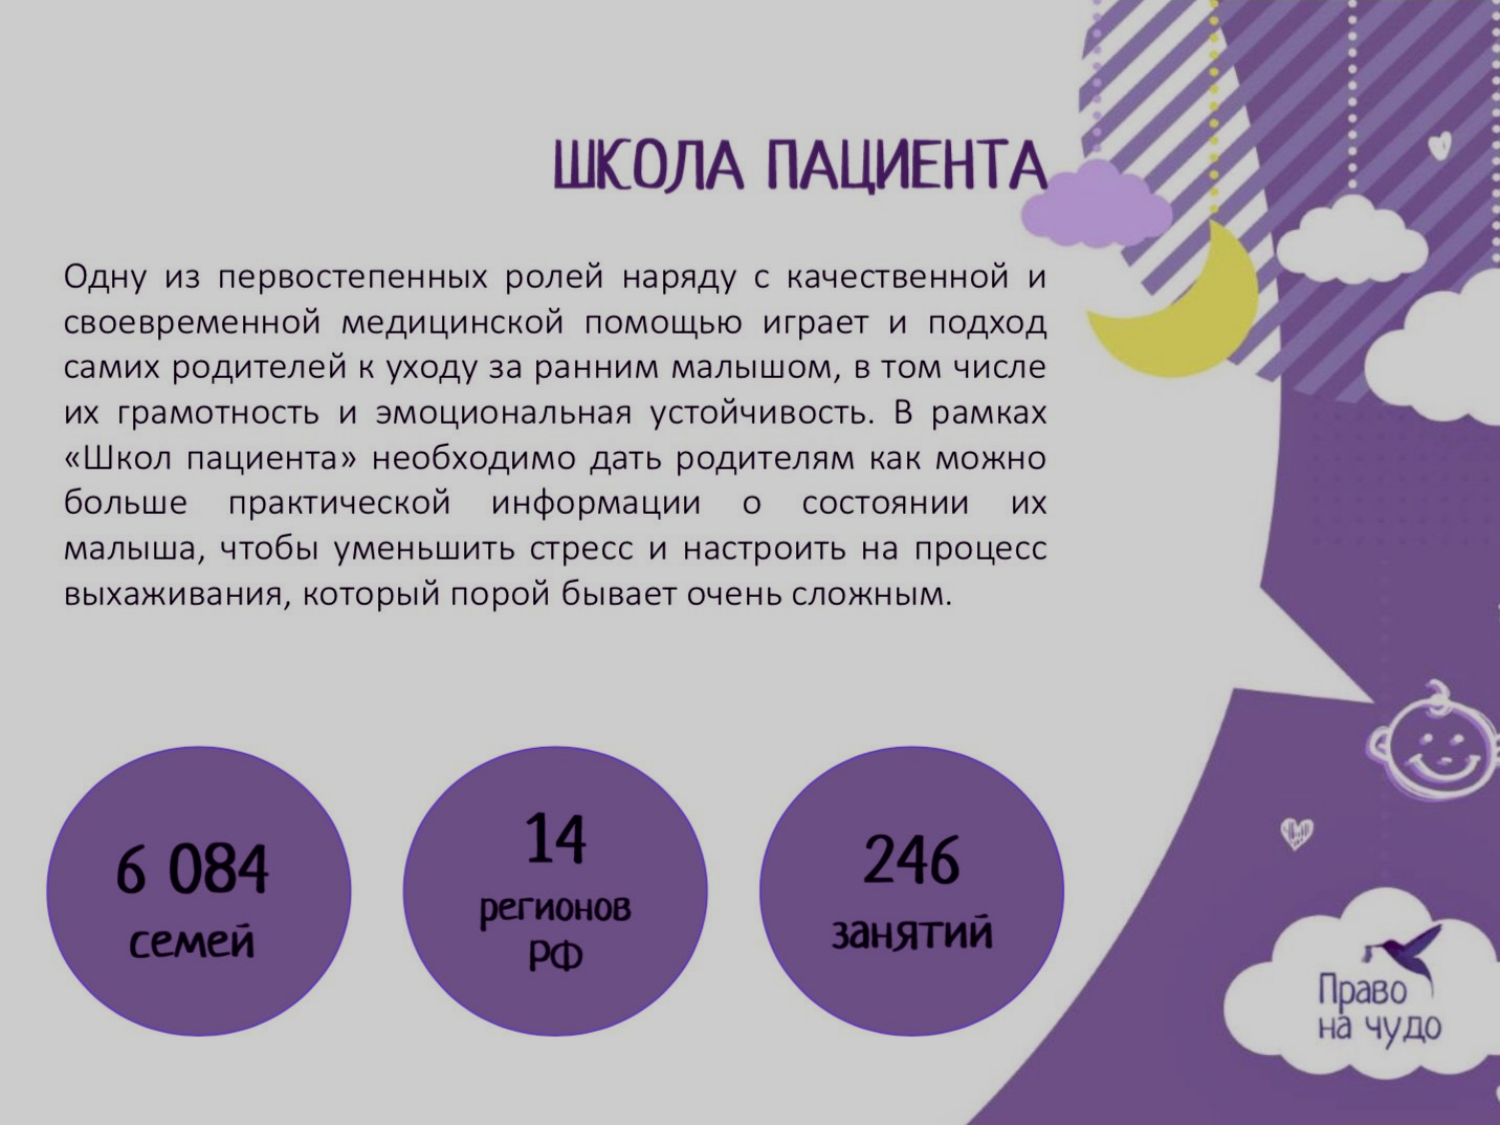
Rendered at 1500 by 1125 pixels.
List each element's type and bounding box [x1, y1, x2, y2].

list [0, 0, 1500, 1125]
